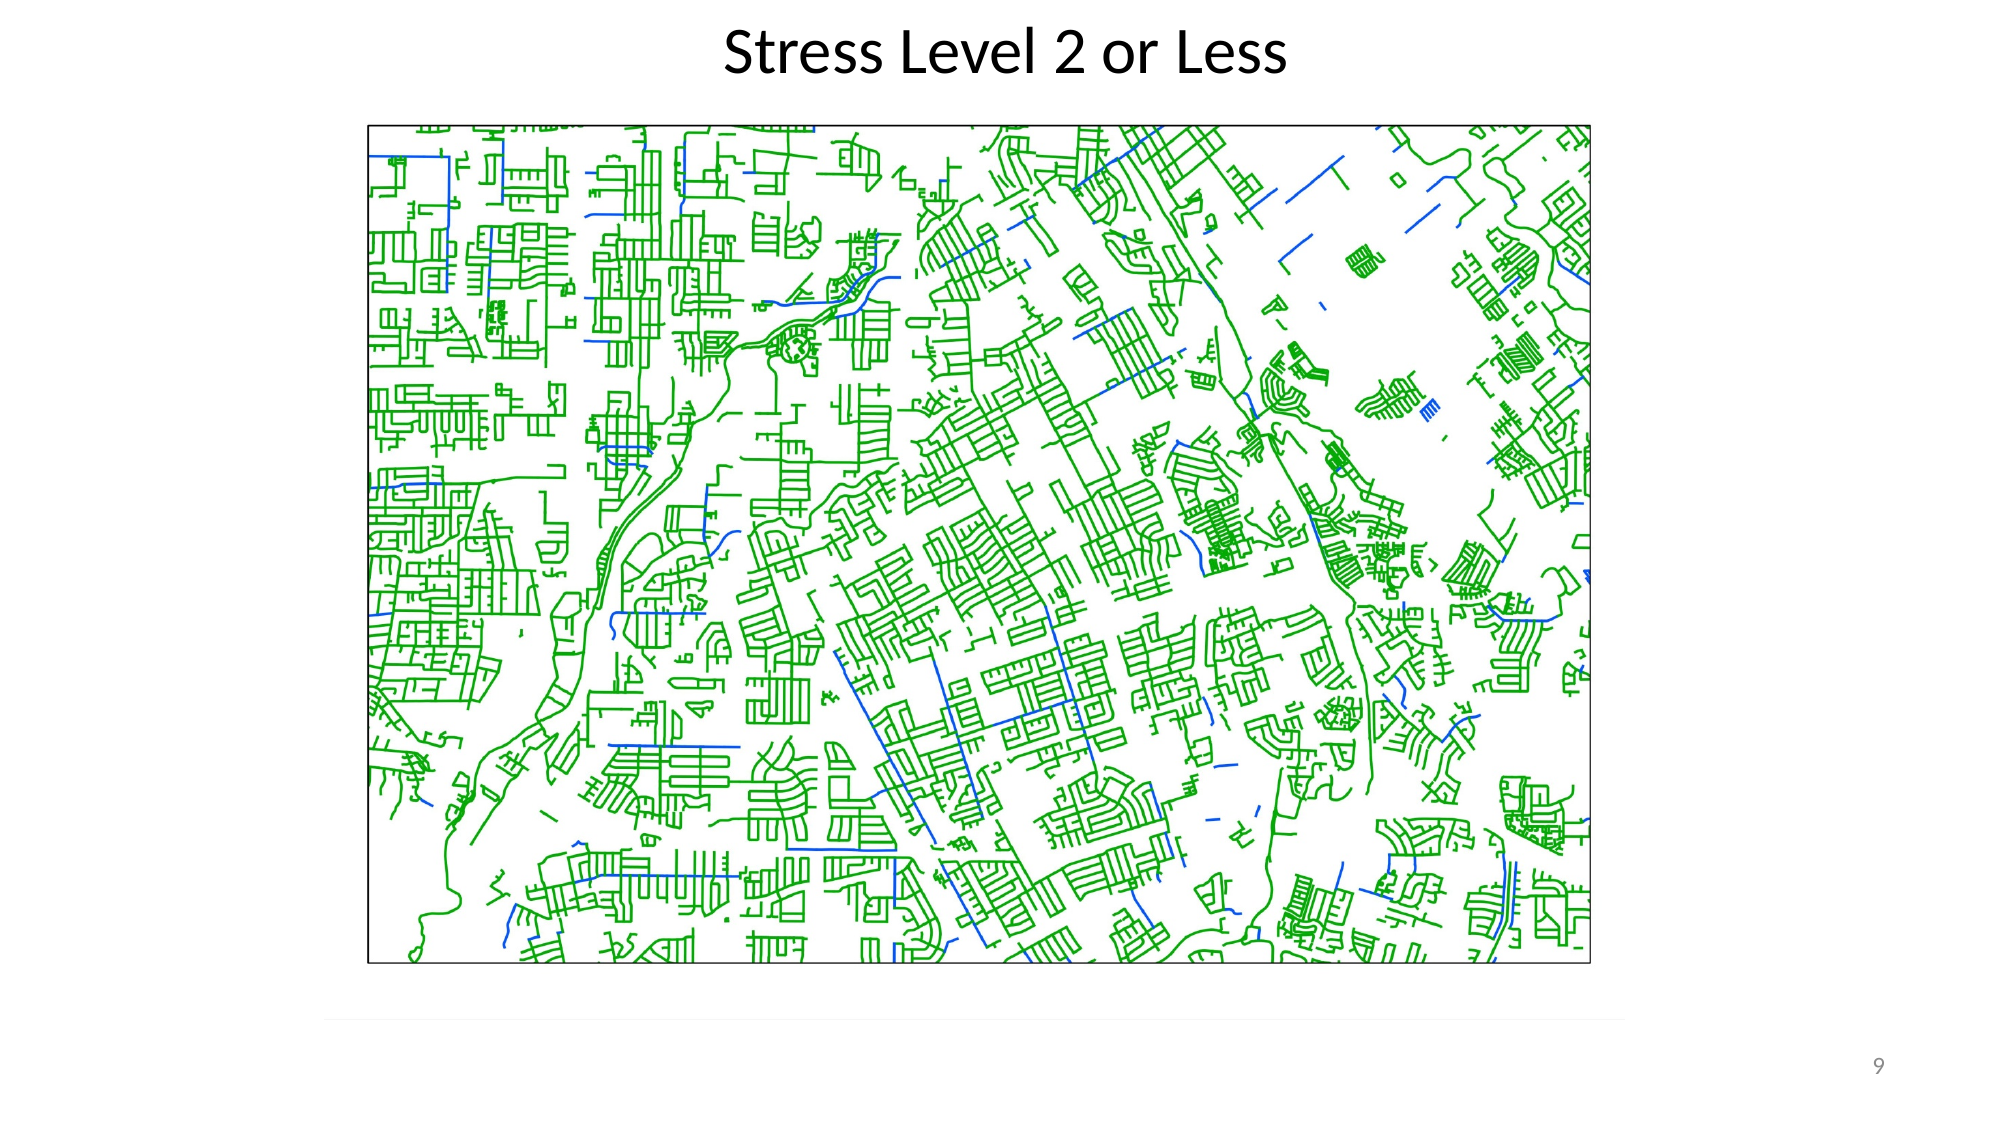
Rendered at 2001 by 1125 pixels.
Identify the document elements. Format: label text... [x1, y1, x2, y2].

slide_number 9 [1433, 1025, 1900, 1104]
text_box Stress Level 2 or Less [299, 0, 1713, 95]
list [324, 99, 1625, 1020]
